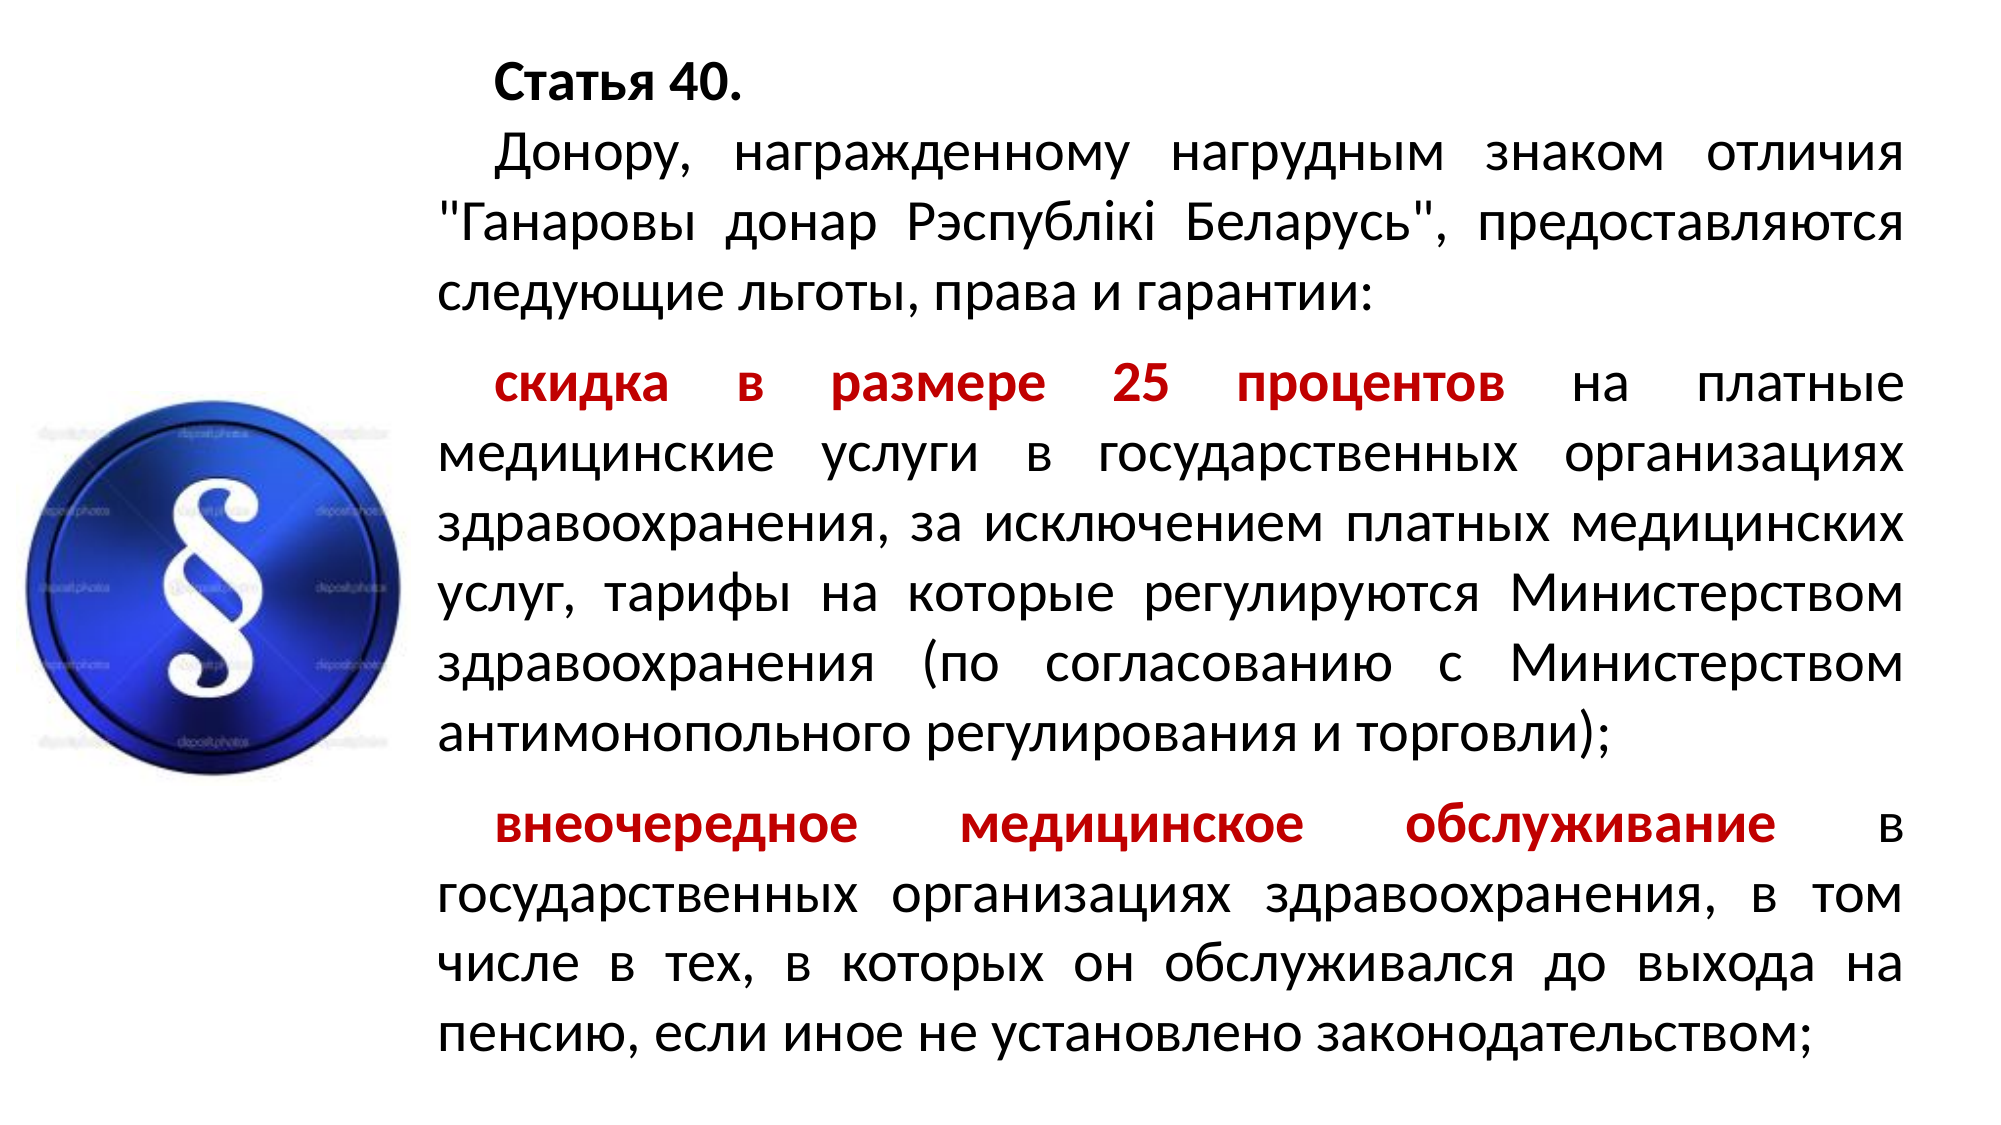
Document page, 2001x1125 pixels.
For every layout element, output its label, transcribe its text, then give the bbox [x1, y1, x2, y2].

picture [16, 390, 411, 786]
text_box Статья 40. Донору, награжденному нагрудным знаком отличия "Ганаровы донар Рэспублiкi Беларусь", предоставляются следующие льготы, права и гарантии: скидка в размере 25 процентов на платные медицинские услуги в государственных организациях здравоохранения, за исключением платных медицинских услуг, тарифы на которые регулируются Министерством здравоохранения (по согласованию с Министерством антимонопольного регулирования и торговли); внеочередное медицинское обслуживание в государственных организациях здравоохранения, в том числе в тех, в которых он обслуживался до выхода на пенсию, если иное не установлено законодательством; [423, 34, 1921, 1071]
